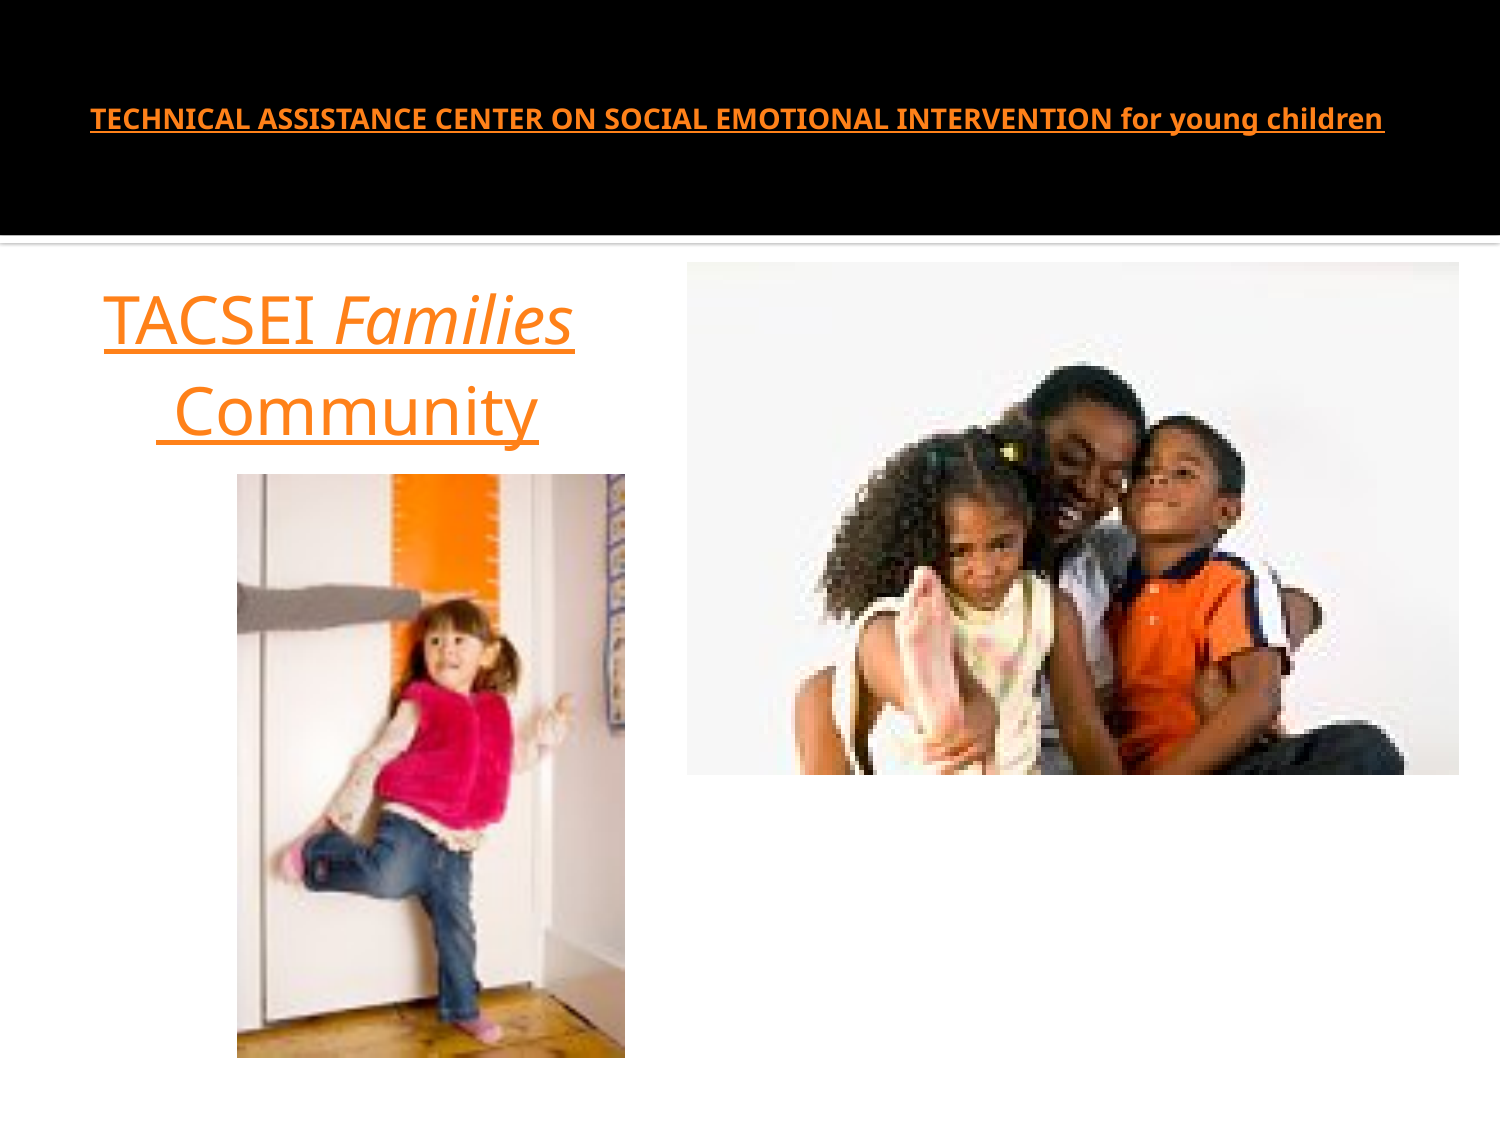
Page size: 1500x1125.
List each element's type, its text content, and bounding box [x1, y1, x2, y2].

title TECHNICAL ASSISTANCE CENTER ON SOCIAL EMOTIONAL INTERVENTION for young children [75, 37, 1425, 233]
list TACSEI Families Community [75, 262, 738, 1005]
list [687, 262, 1459, 775]
picture [237, 474, 625, 1058]
